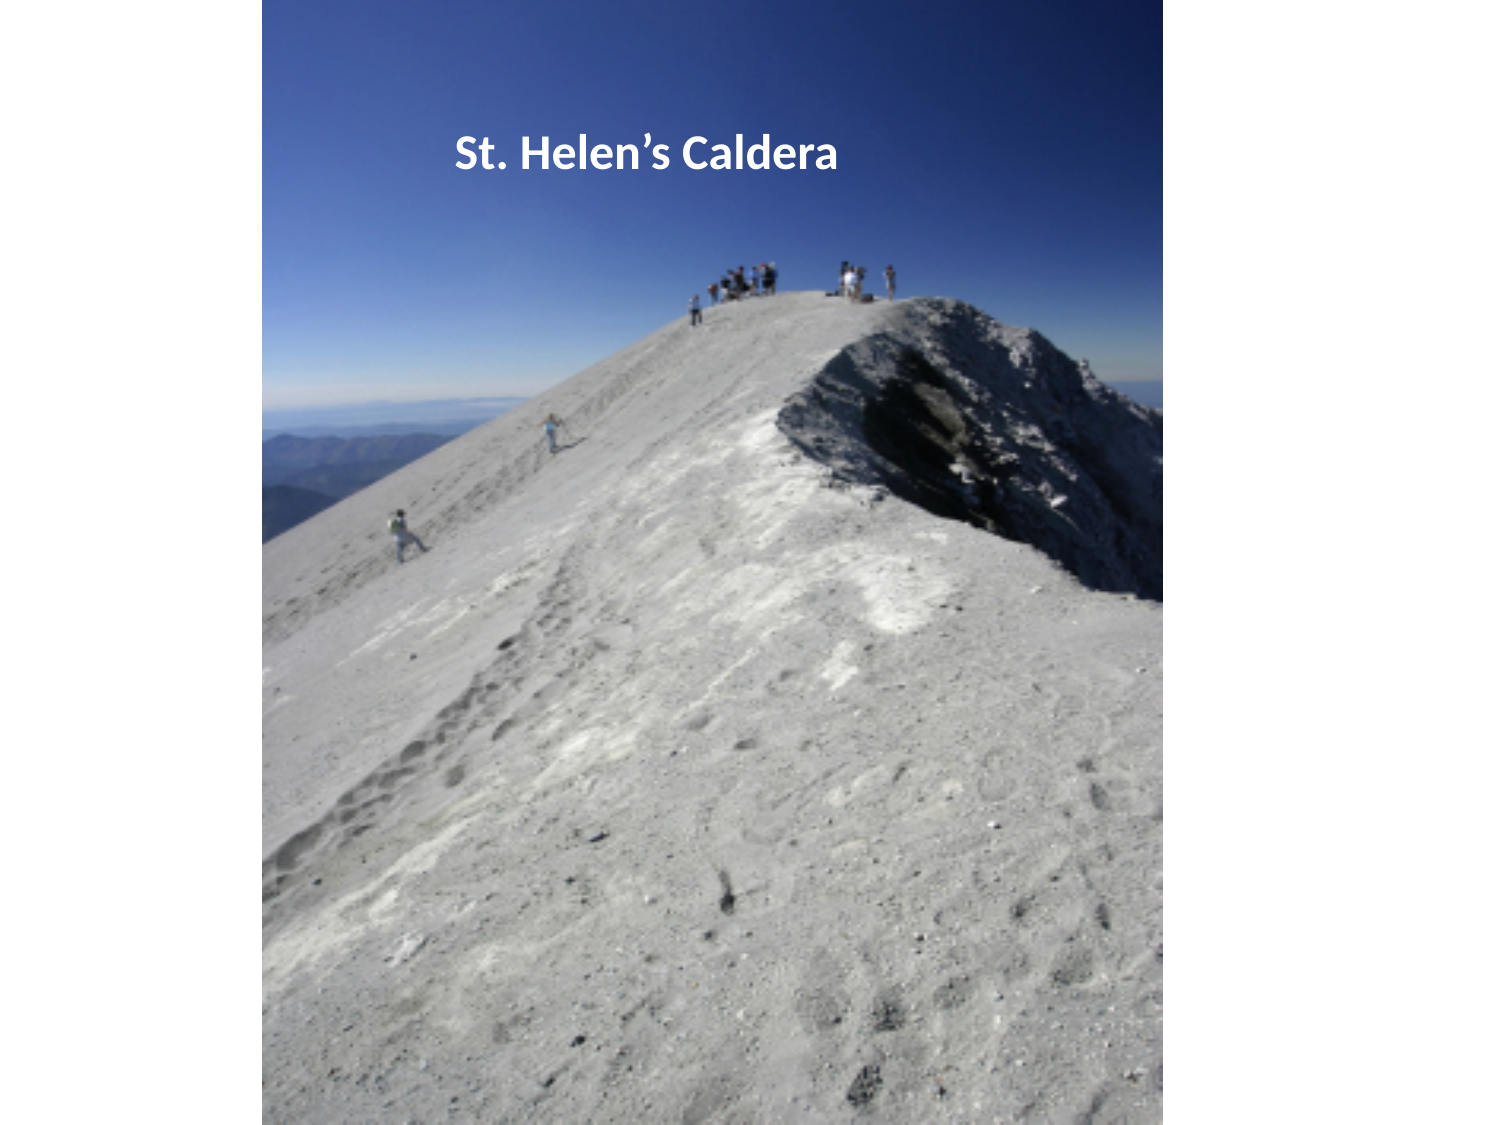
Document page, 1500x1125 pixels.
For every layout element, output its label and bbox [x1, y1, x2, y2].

picture [262, 0, 1163, 1125]
